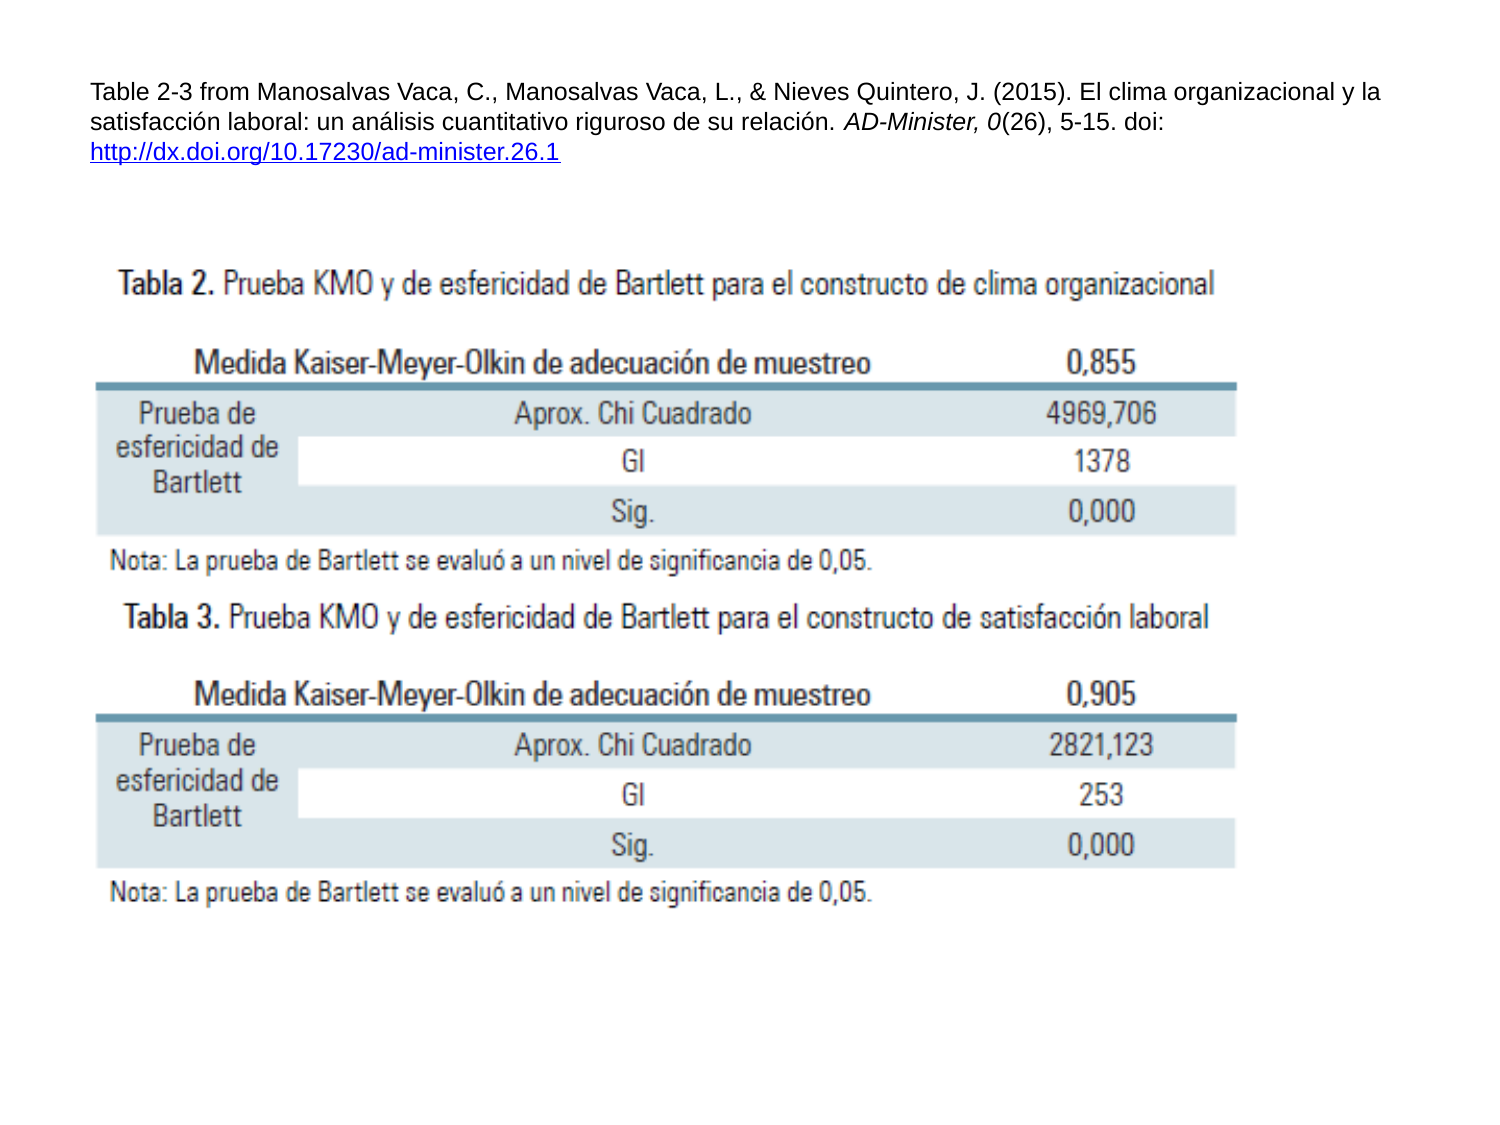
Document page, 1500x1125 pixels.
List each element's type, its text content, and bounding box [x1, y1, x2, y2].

text_box Table 2-3 from Manosalvas Vaca, C., Manosalvas Vaca, L., & Nieves Quintero, J. (2015). El clima organizacional y la satisfacción laboral: un análisis cuantitativo riguroso de su relación. AD-Minister, 0(26), 5-15. doi:http://dx.doi.org/10.17230/ad-minister.26.1 [74, 45, 1425, 197]
picture [88, 243, 1252, 926]
